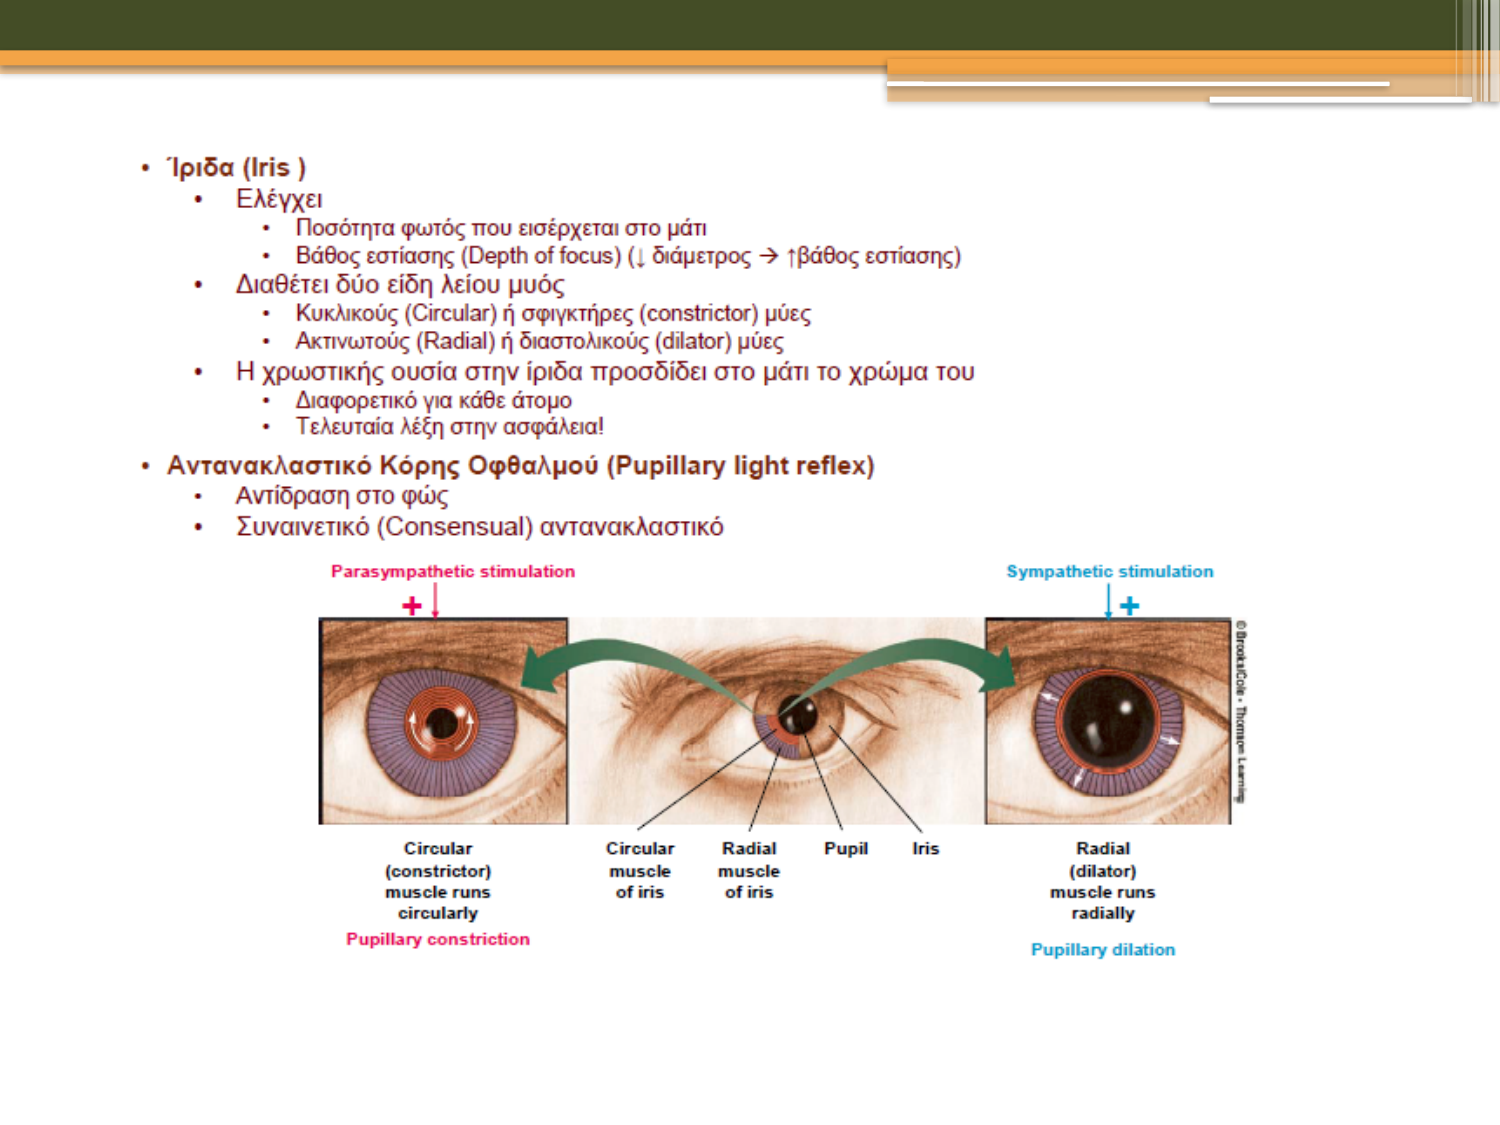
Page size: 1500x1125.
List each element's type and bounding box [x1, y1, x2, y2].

picture [81, 140, 1427, 962]
